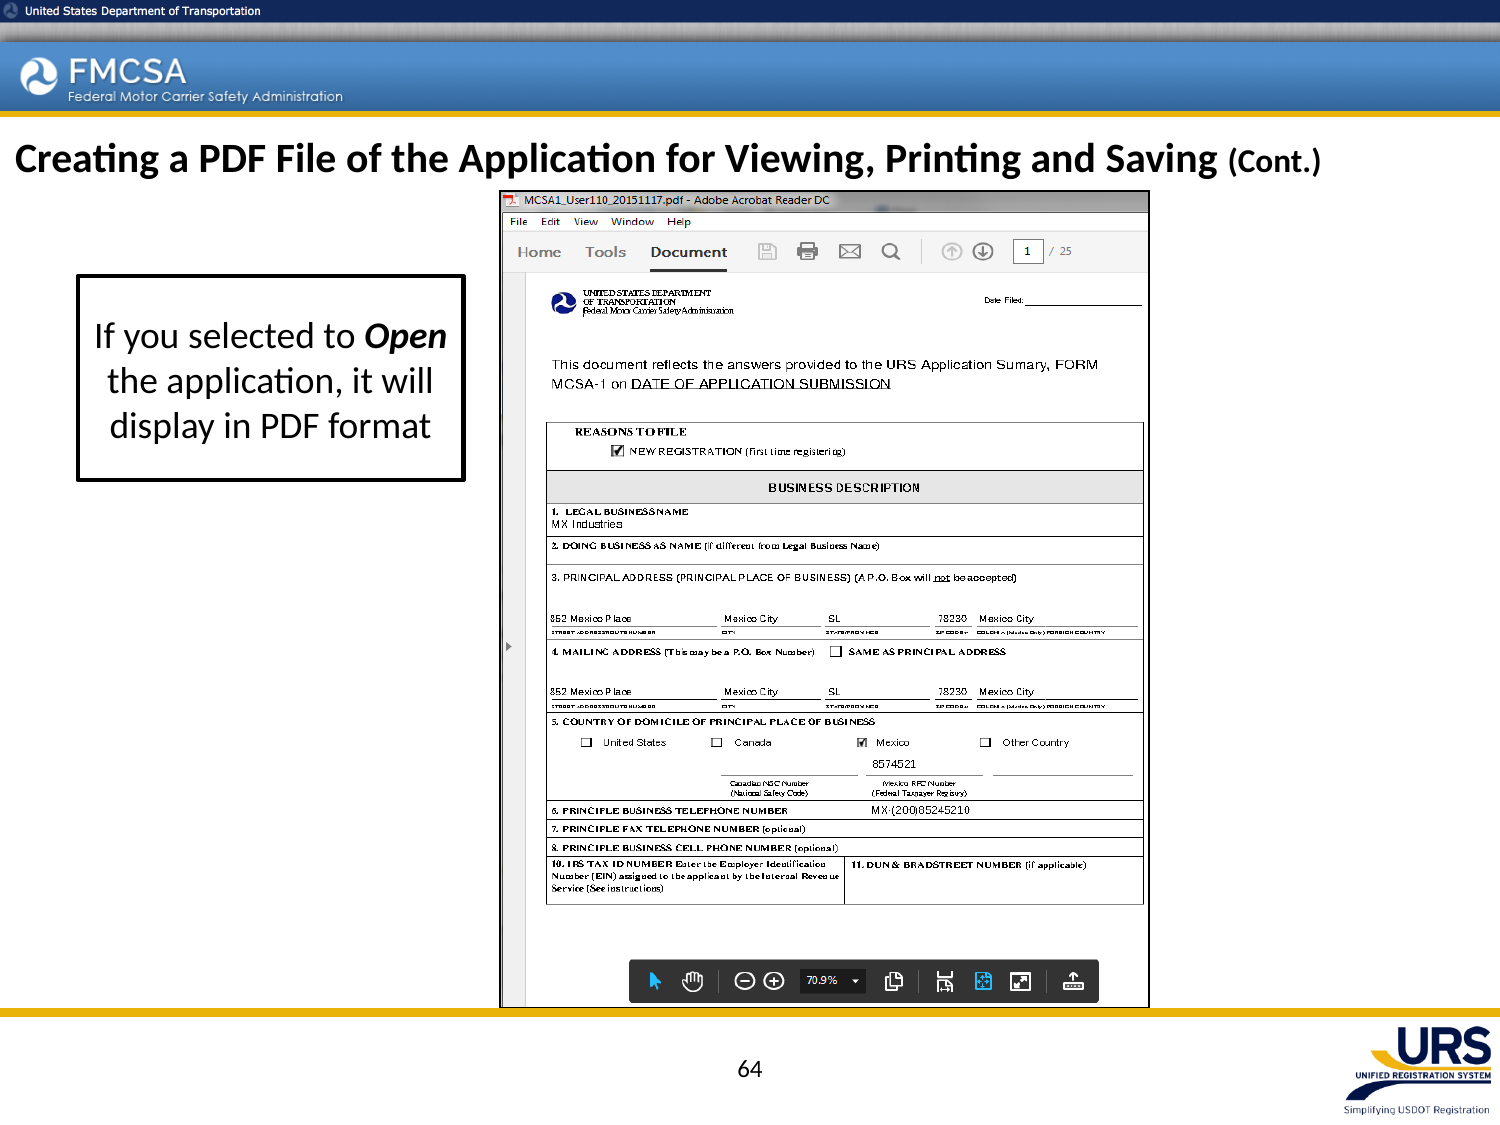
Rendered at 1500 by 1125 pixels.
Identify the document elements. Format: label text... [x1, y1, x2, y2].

picture [500, 191, 1149, 1007]
slide_number 64 [575, 1037, 925, 1098]
text_box If you selected to Open the application, it will display in PDF format [76, 274, 466, 482]
title Creating a PDF File of the Application for Viewing, Printing and Saving (Cont.) [0, 118, 1500, 194]
picture [1344, 1026, 1491, 1115]
picture [0, 0, 1500, 111]
